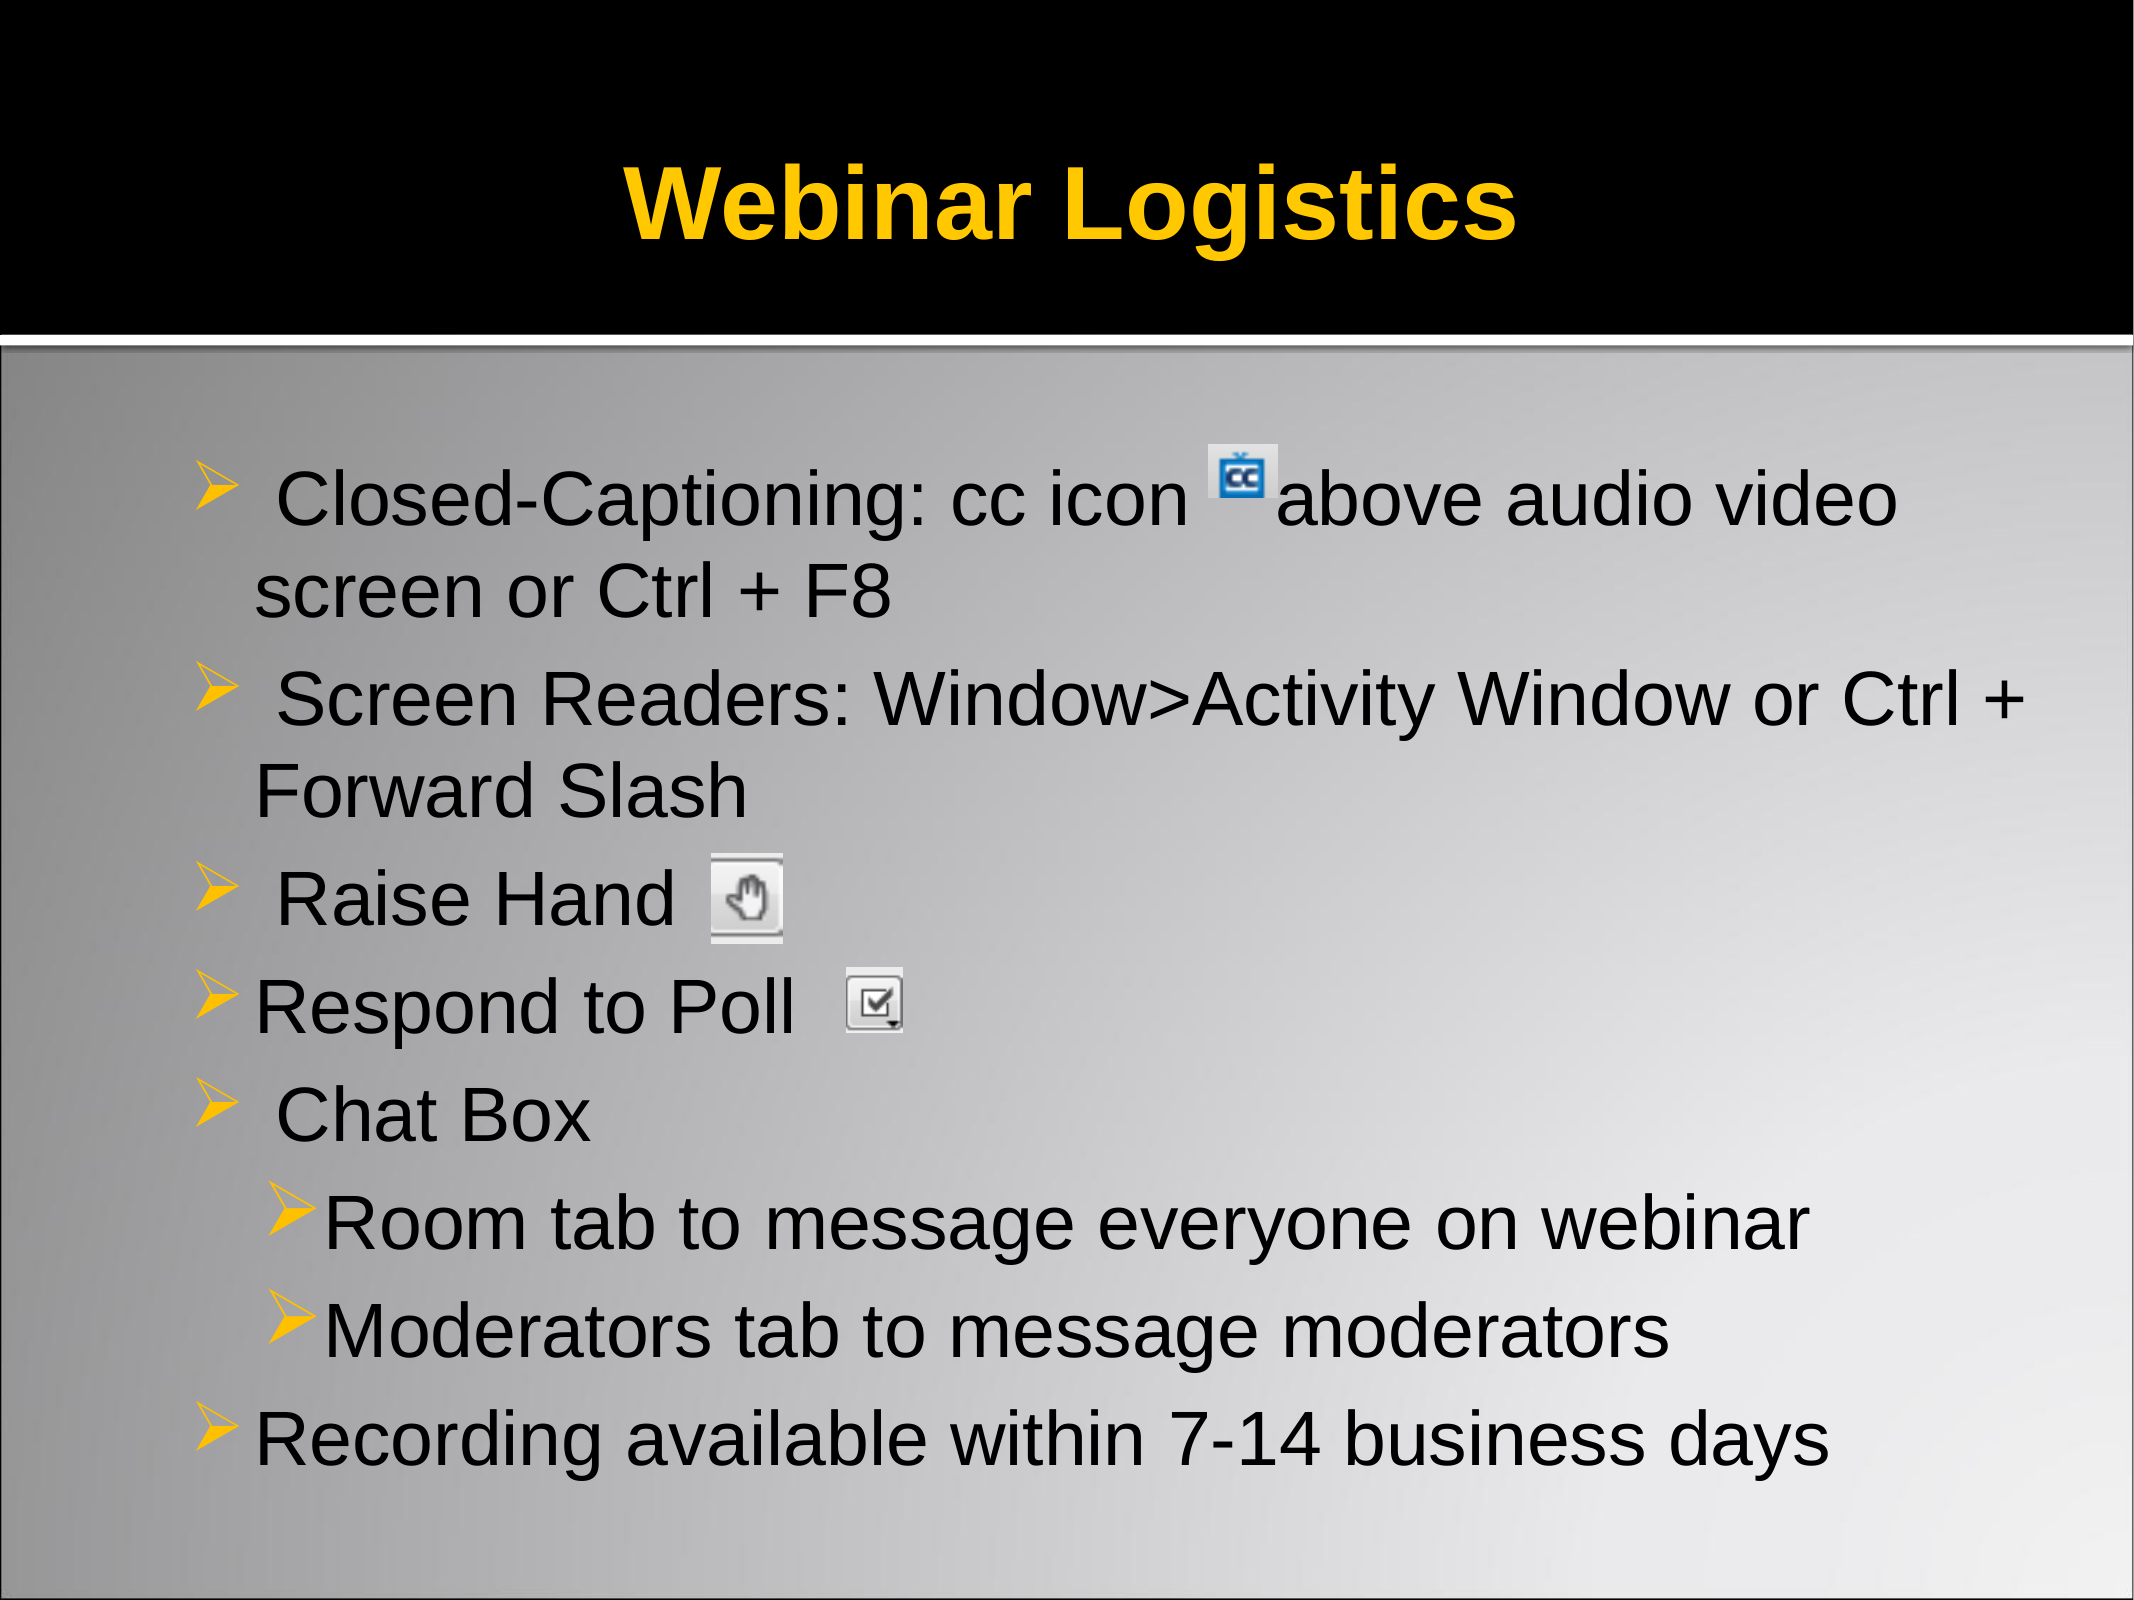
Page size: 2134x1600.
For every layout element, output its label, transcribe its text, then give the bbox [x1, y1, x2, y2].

list Closed-Captioning: cc icon above audio video screen or Ctrl + F8 Screen Readers: Window>Activity Window or Ctrl + Forward Slash Raise Hand Respond to Poll Chat Box Room tab to message everyone on webinar Moderators tab to message moderators Recording available within 7-14 business days [71, 426, 2063, 1423]
picture [0, 346, 2134, 1600]
title Webinar Logistics [53, 64, 2080, 331]
